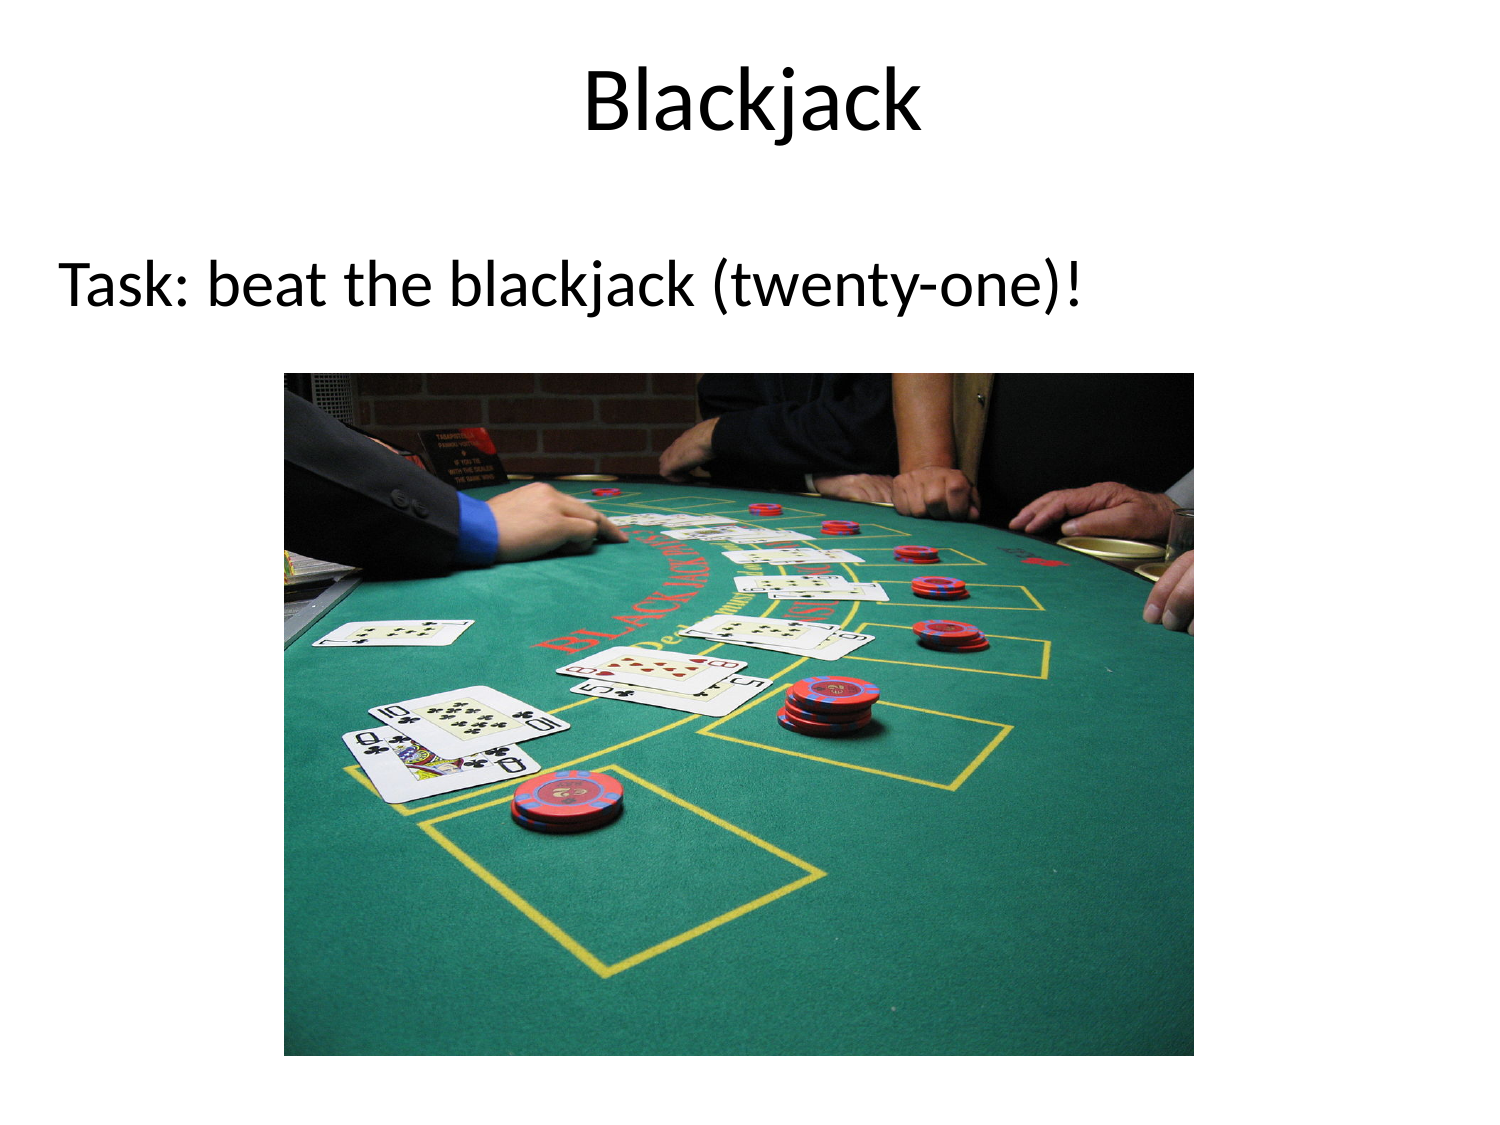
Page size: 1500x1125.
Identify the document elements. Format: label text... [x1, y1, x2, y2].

text_box Task: beat the blackjack (twenty-one)! [43, 232, 1464, 328]
picture [284, 373, 1195, 1056]
title Blackjack [78, 0, 1429, 188]
